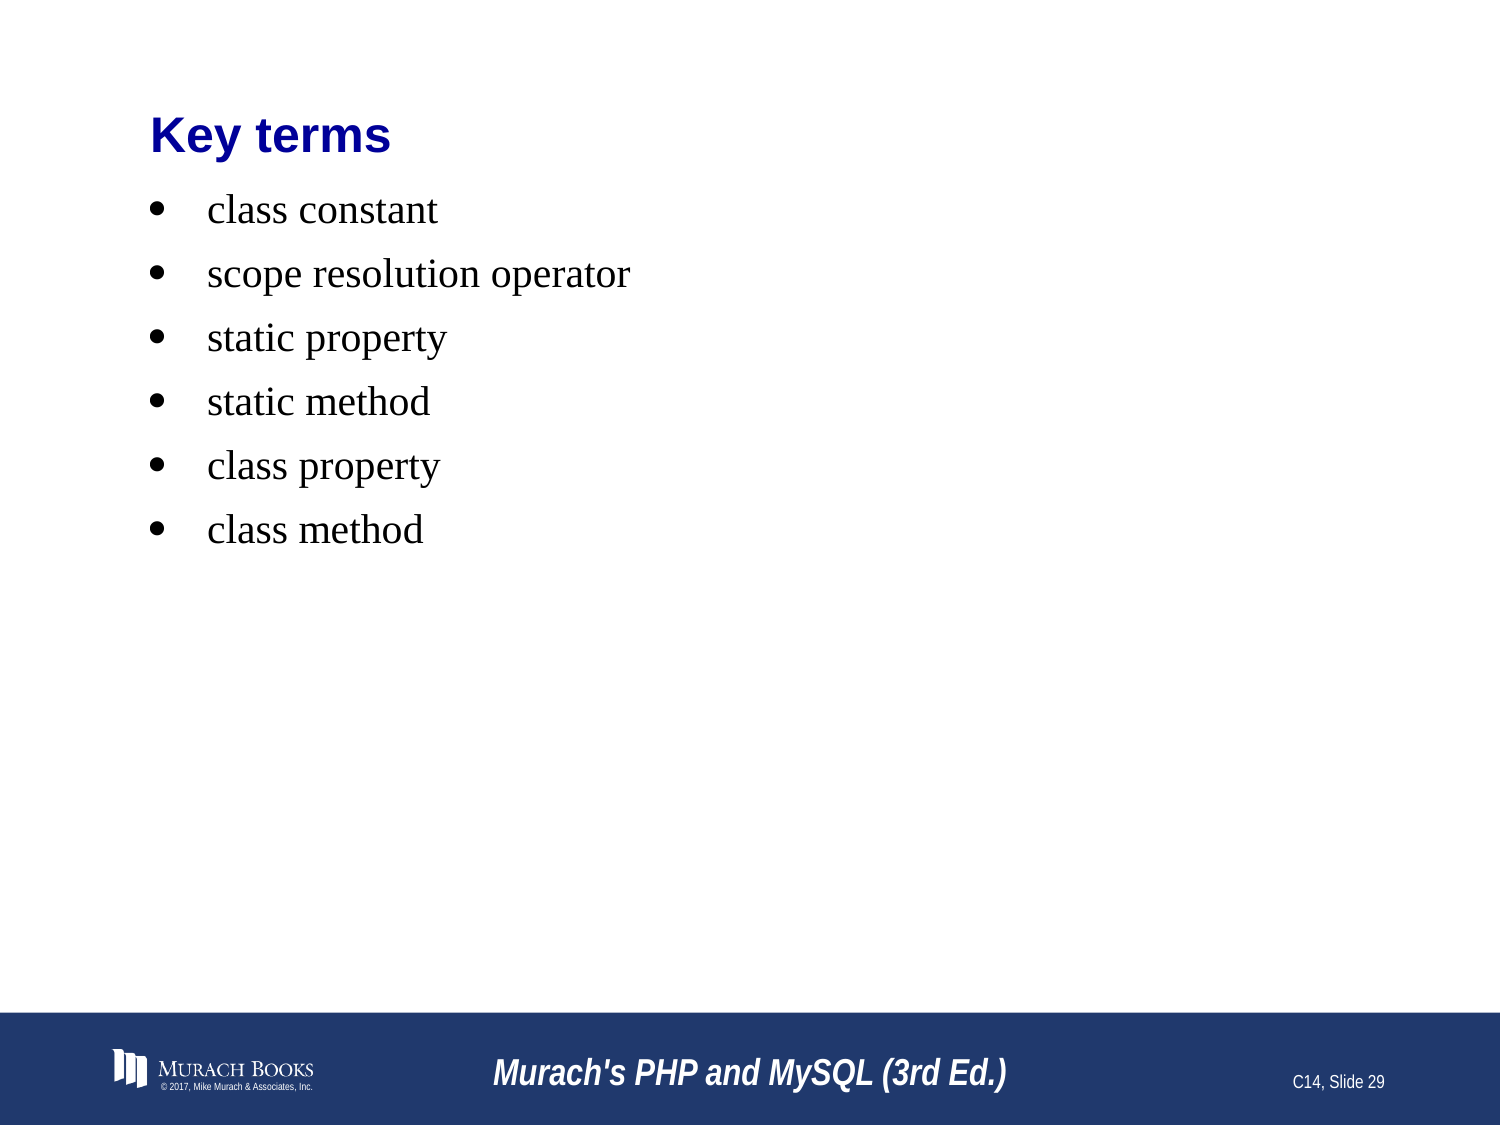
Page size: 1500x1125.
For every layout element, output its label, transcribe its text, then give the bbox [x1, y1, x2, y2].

slide_number C14, Slide 29 [1087, 1025, 1400, 1100]
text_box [149, 180, 1352, 613]
footer © 2017, Mike Murach & Associates, Inc. [12, 1025, 463, 1100]
title Key terms [150, 101, 1350, 163]
slide_number Murach's PHP and MySQL (3rd Ed.) [463, 1025, 1050, 1100]
